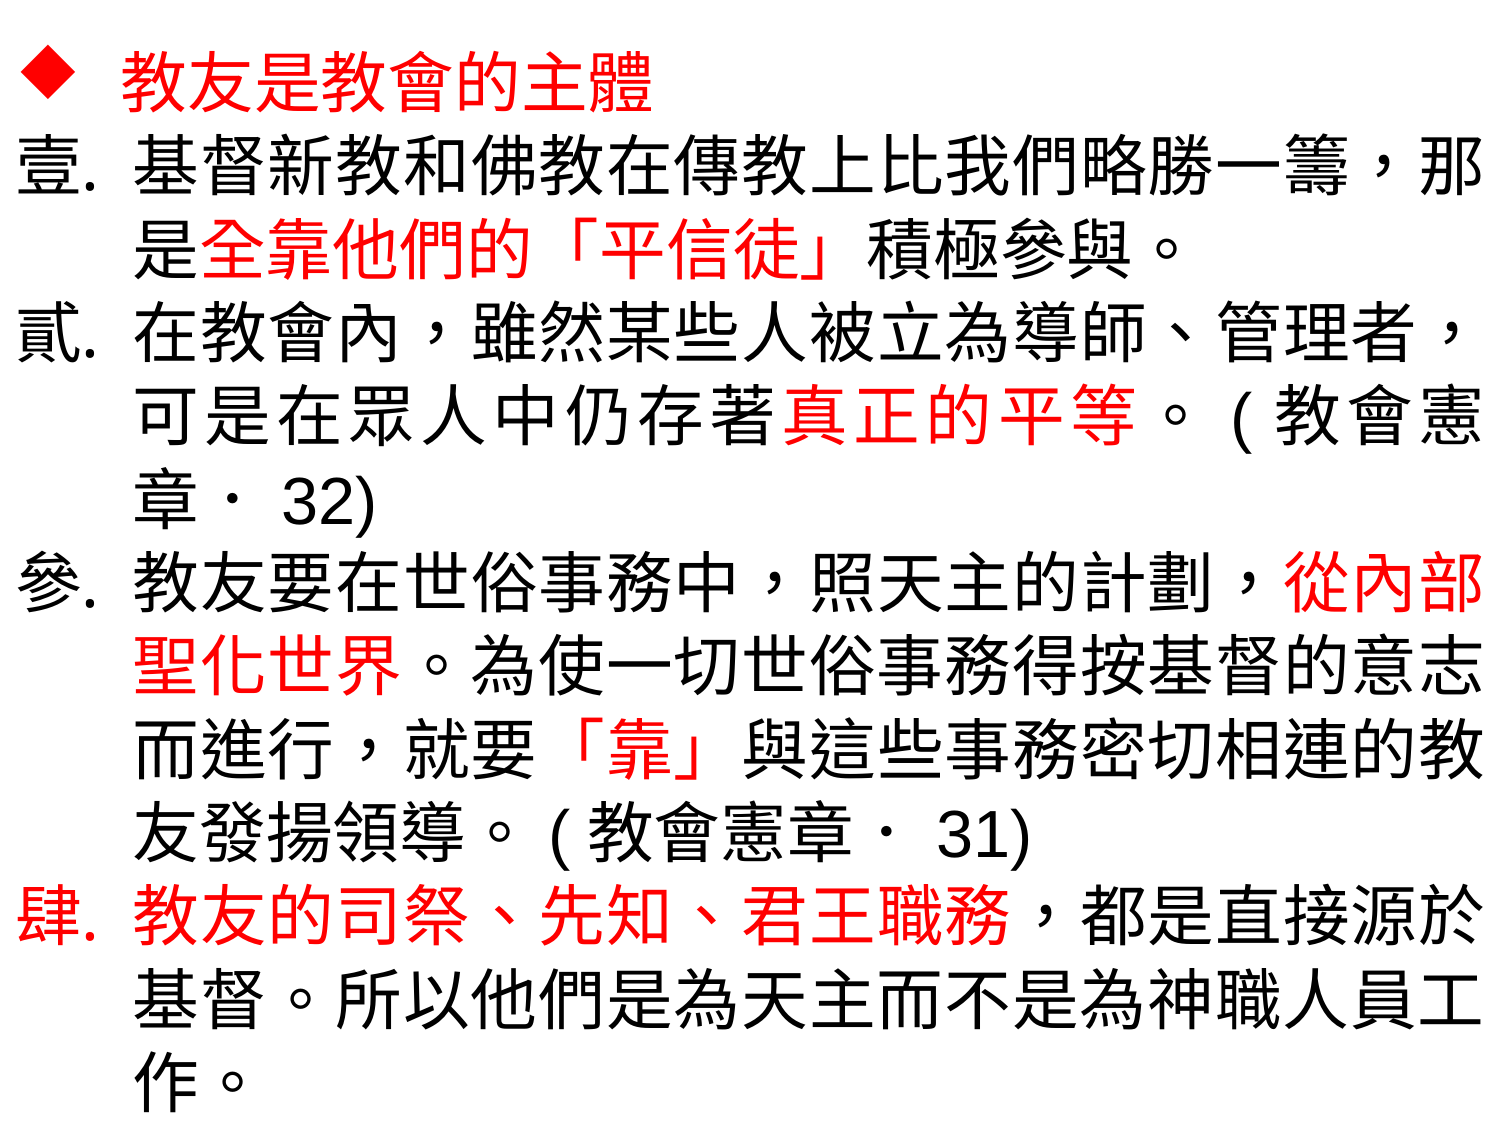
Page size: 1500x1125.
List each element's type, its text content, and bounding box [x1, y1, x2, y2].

text_box 教友是教會的主體 基督新教和佛教在傳教上比我們略勝一籌，那是全靠他們的「平信徒」積極參與。 在教會內，雖然某些人被立為導師、管理者，可是在眾人中仍存著真正的平等。(教會憲章．32) 教友要在世俗事務中，照天主的計劃，從內部聖化世界。為使一切世俗事務得按基督的意志而進行，就要「靠」與這些事務密切相連的教友發揚領導。(教會憲章．31) 教友的司祭、先知、君王職務，都是直接源於基督。所以他們是為天主而不是為神職人員工作。 [0, 30, 1500, 1125]
